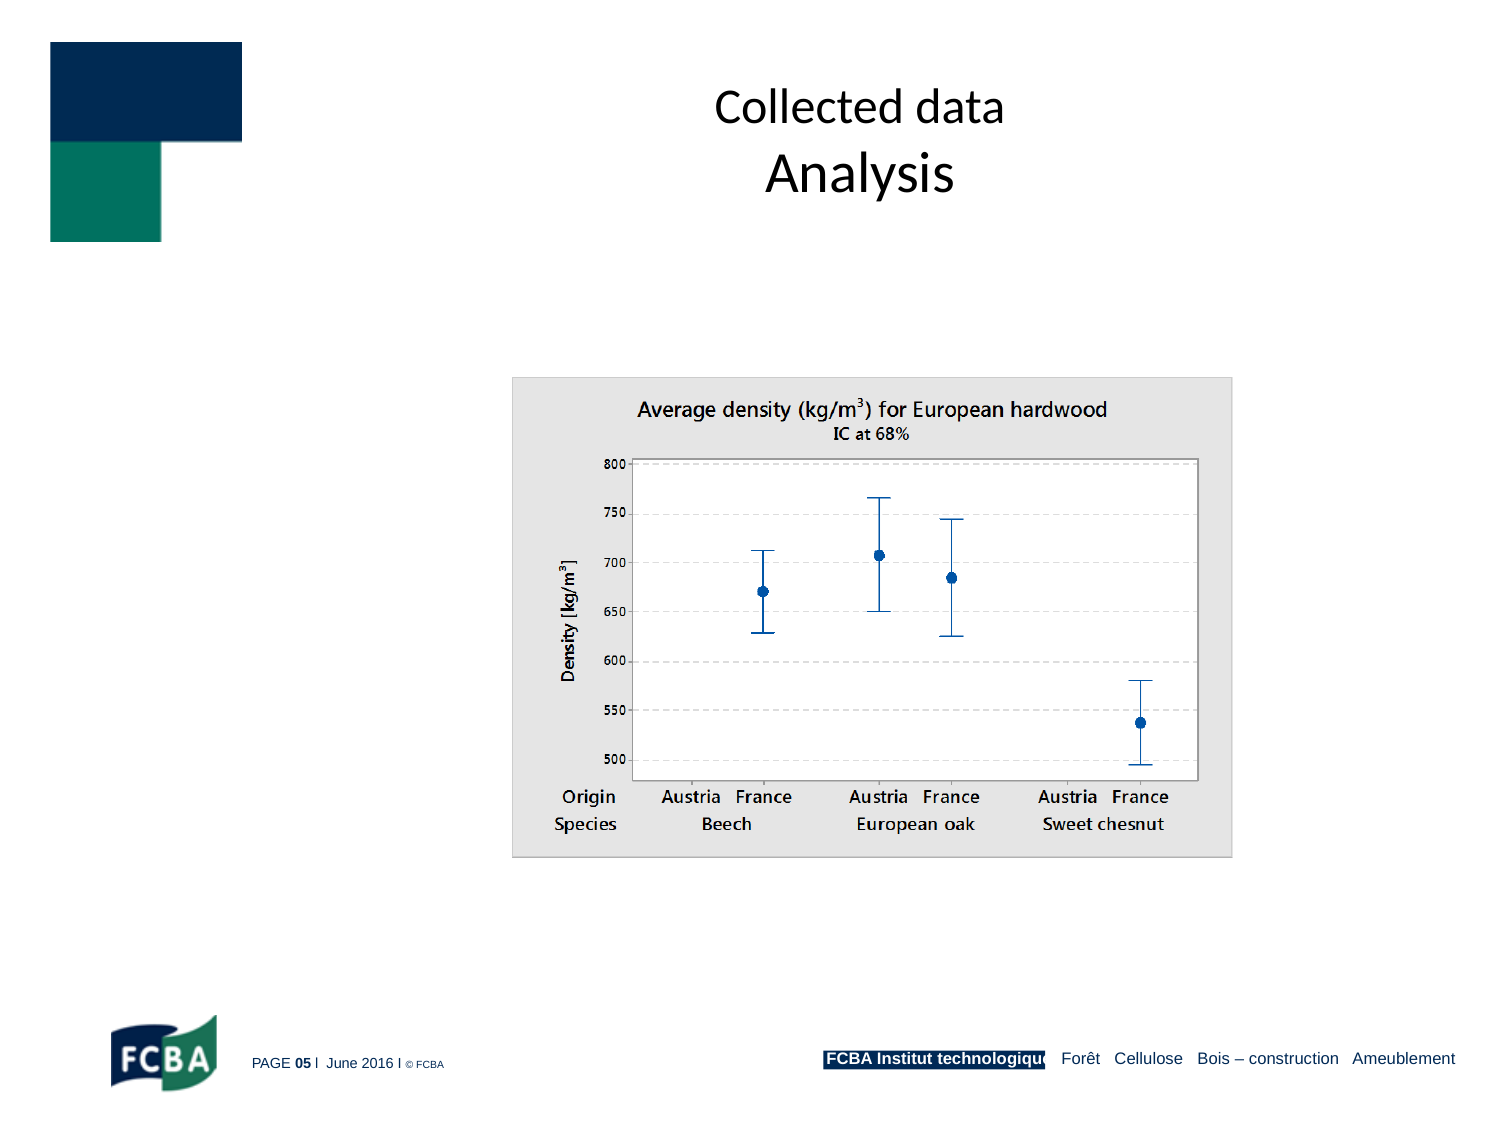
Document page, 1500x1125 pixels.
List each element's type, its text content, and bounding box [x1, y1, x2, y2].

picture [512, 377, 1233, 858]
picture [111, 1015, 217, 1097]
picture [50, 42, 242, 242]
title Collected data Analysis [246, 45, 1474, 233]
